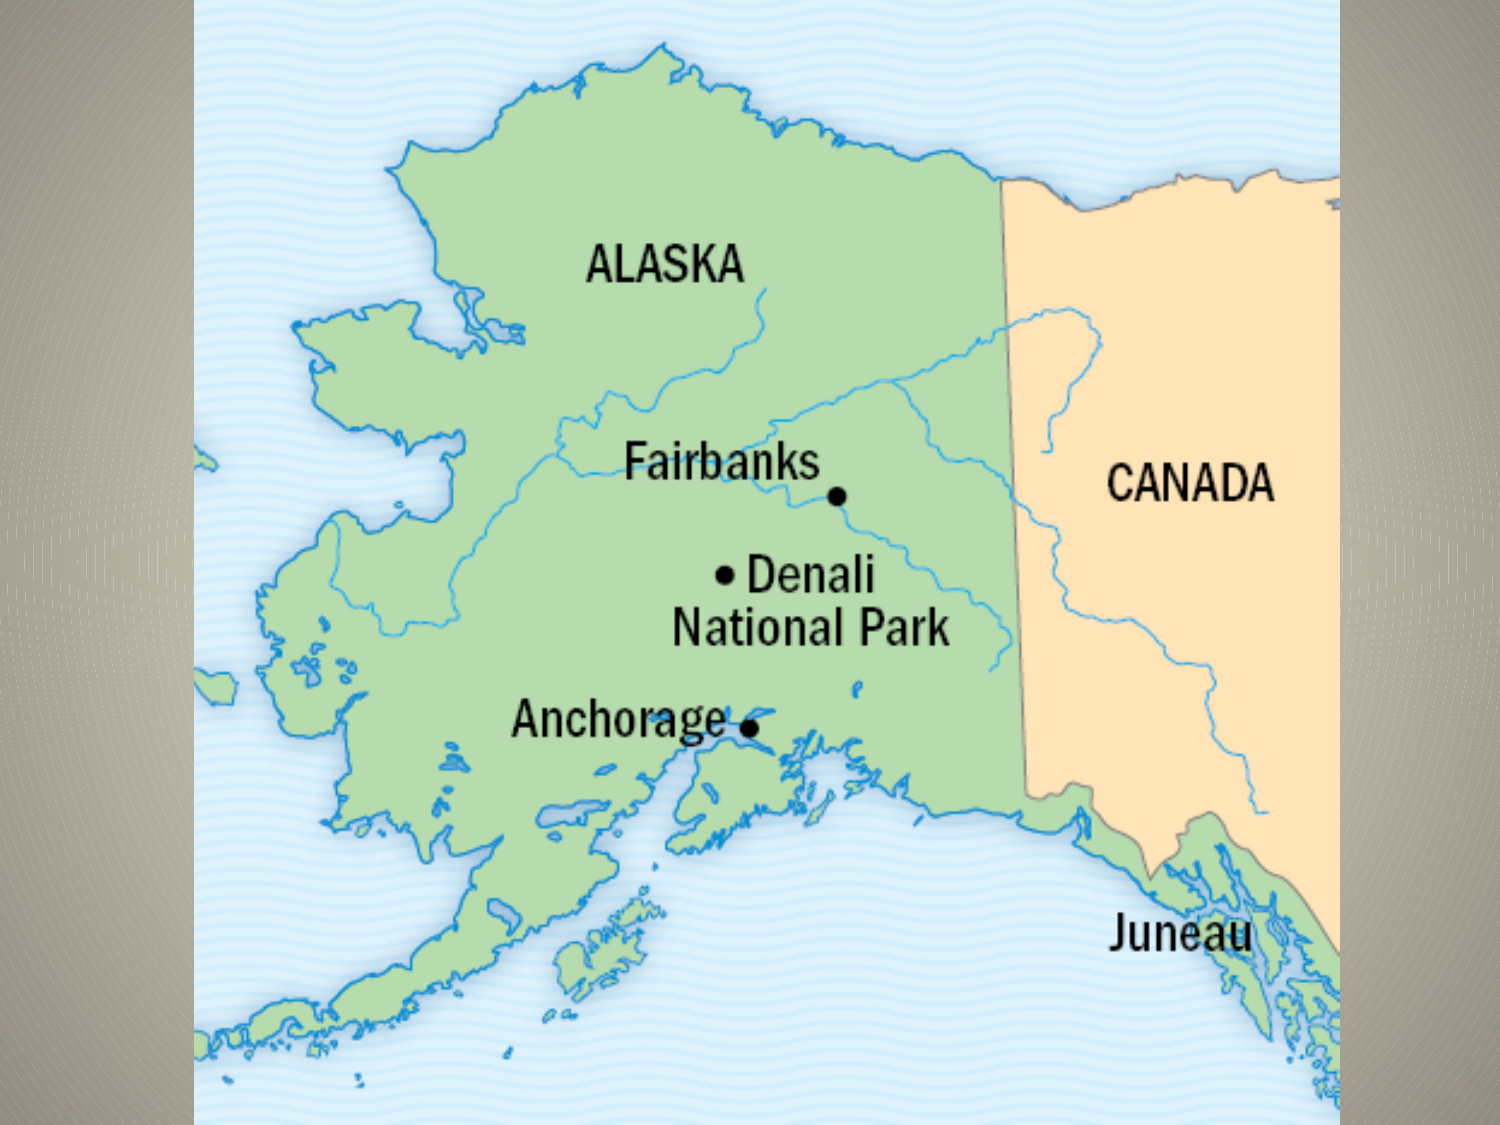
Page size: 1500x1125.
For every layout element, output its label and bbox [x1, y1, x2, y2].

picture [194, 0, 1340, 1125]
